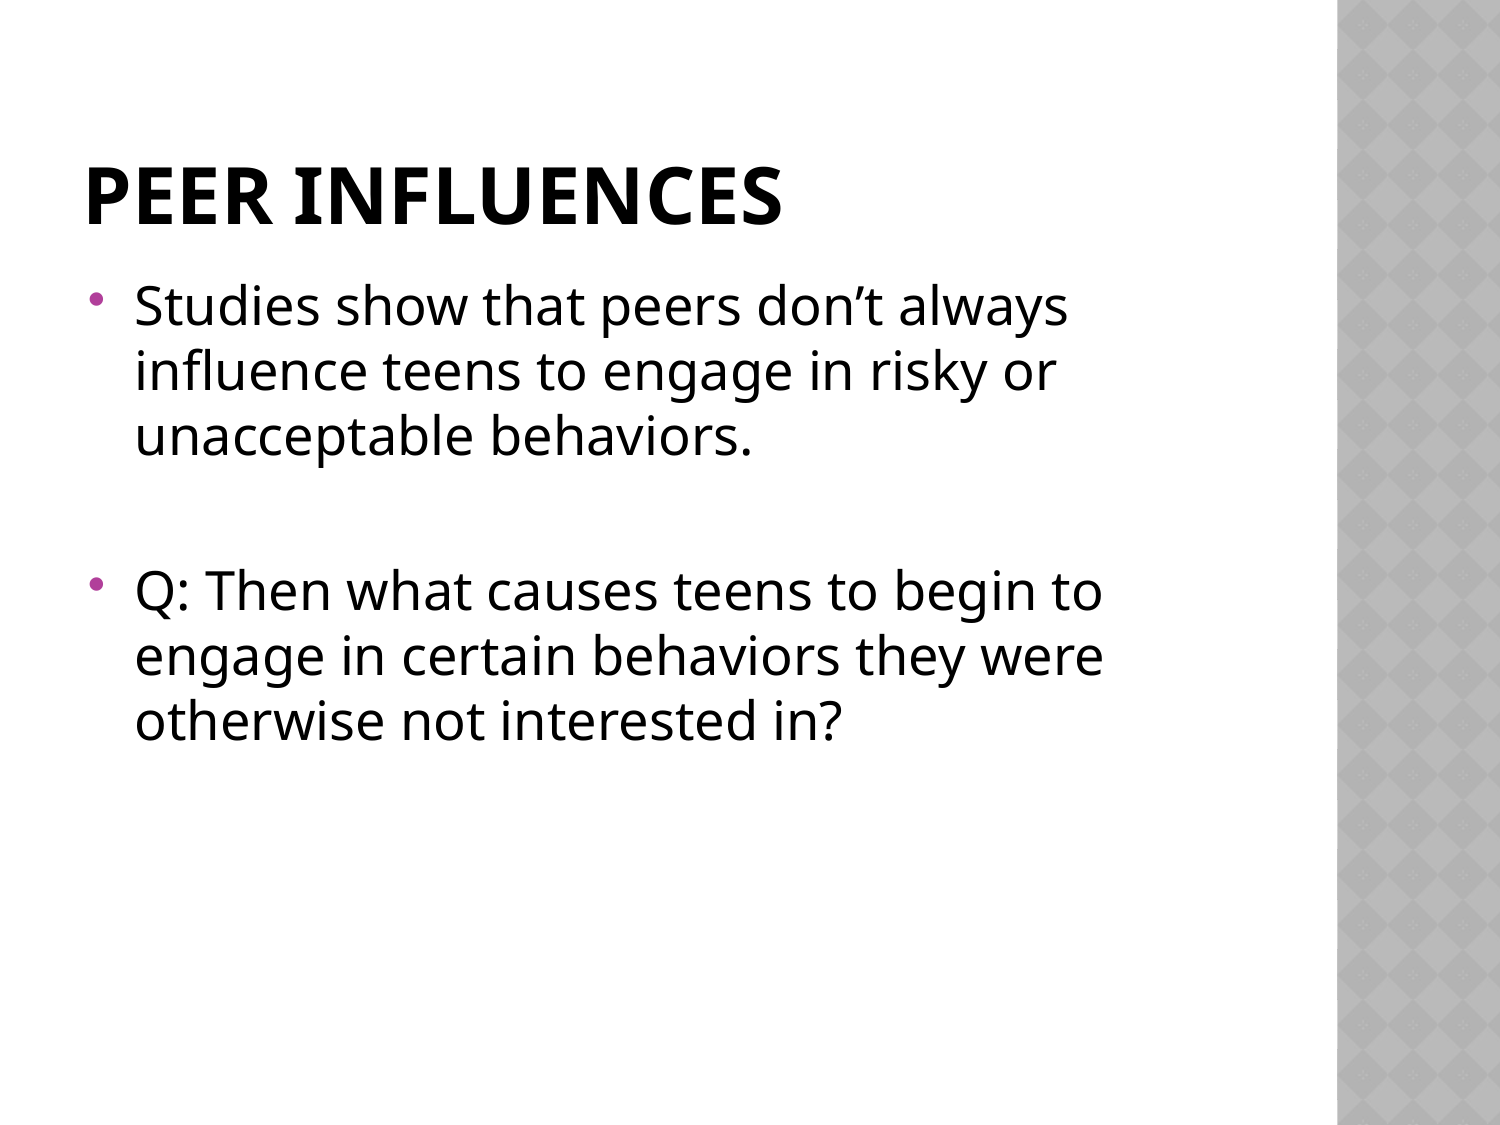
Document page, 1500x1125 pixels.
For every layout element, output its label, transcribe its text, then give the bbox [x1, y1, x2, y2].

list Studies show that peers don’t always influence teens to engage in risky or unacceptable behaviors. Q: Then what causes teens to begin to engage in certain behaviors they were otherwise not interested in? [75, 264, 1263, 1059]
title Peer Influences [75, 52, 1263, 240]
